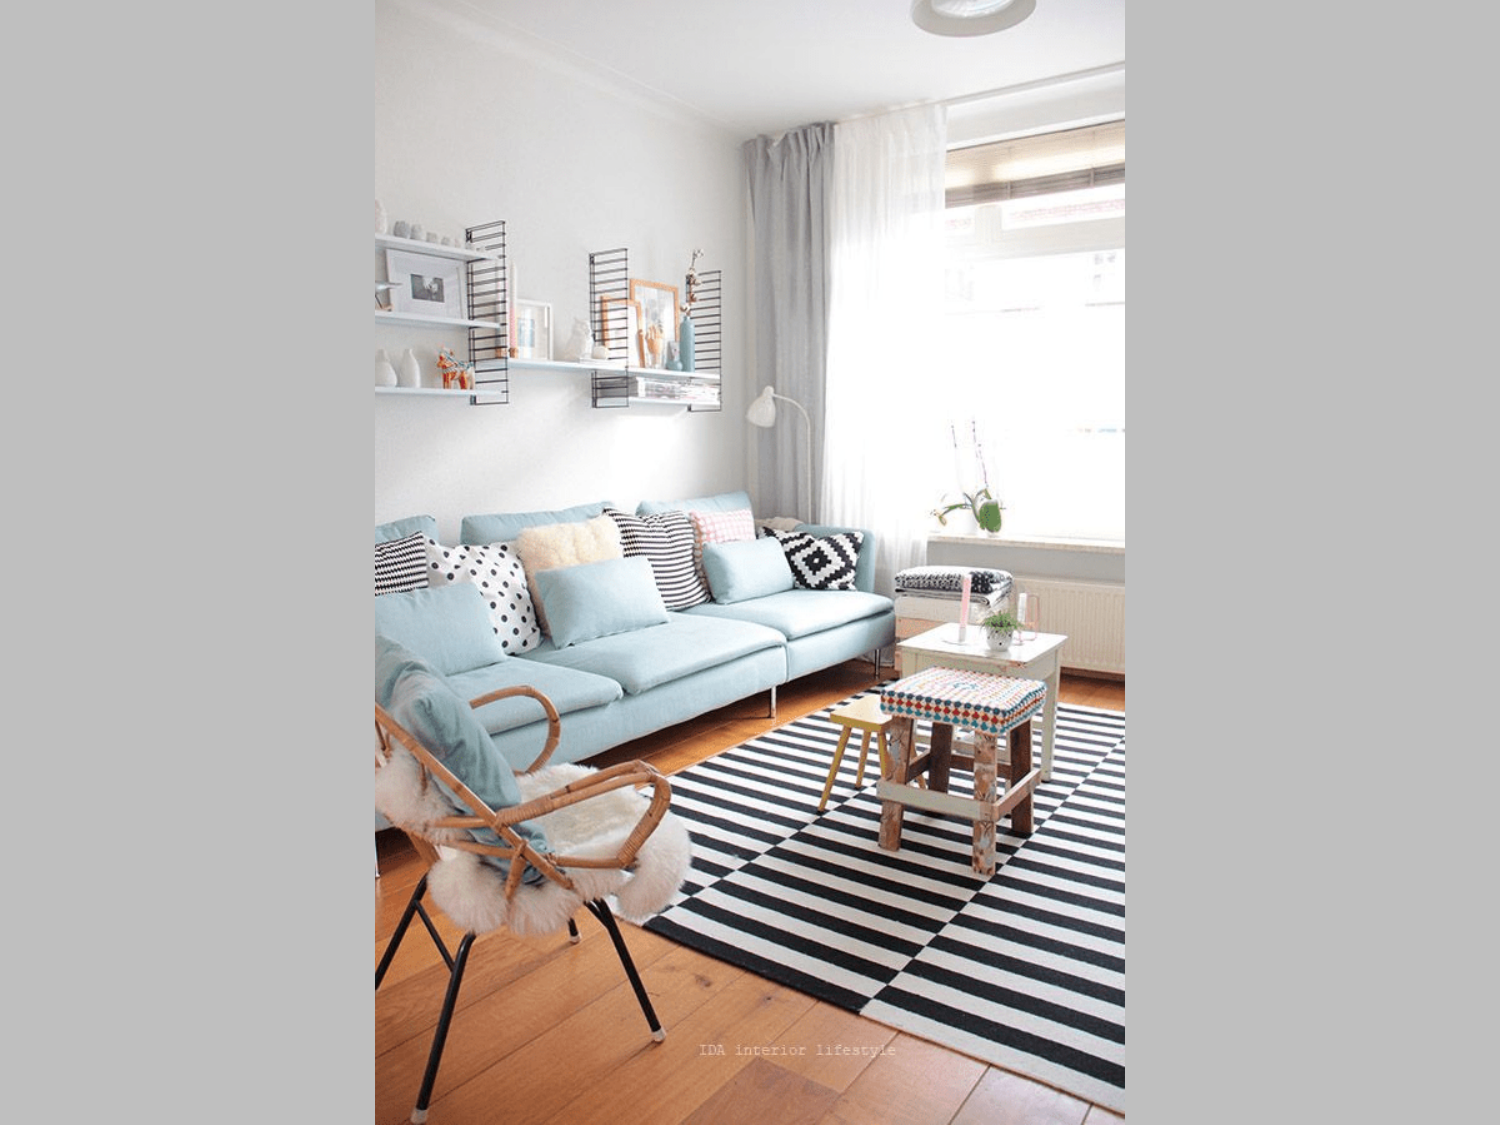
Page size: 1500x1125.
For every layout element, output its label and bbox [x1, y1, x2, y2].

picture [374, 0, 1126, 1125]
